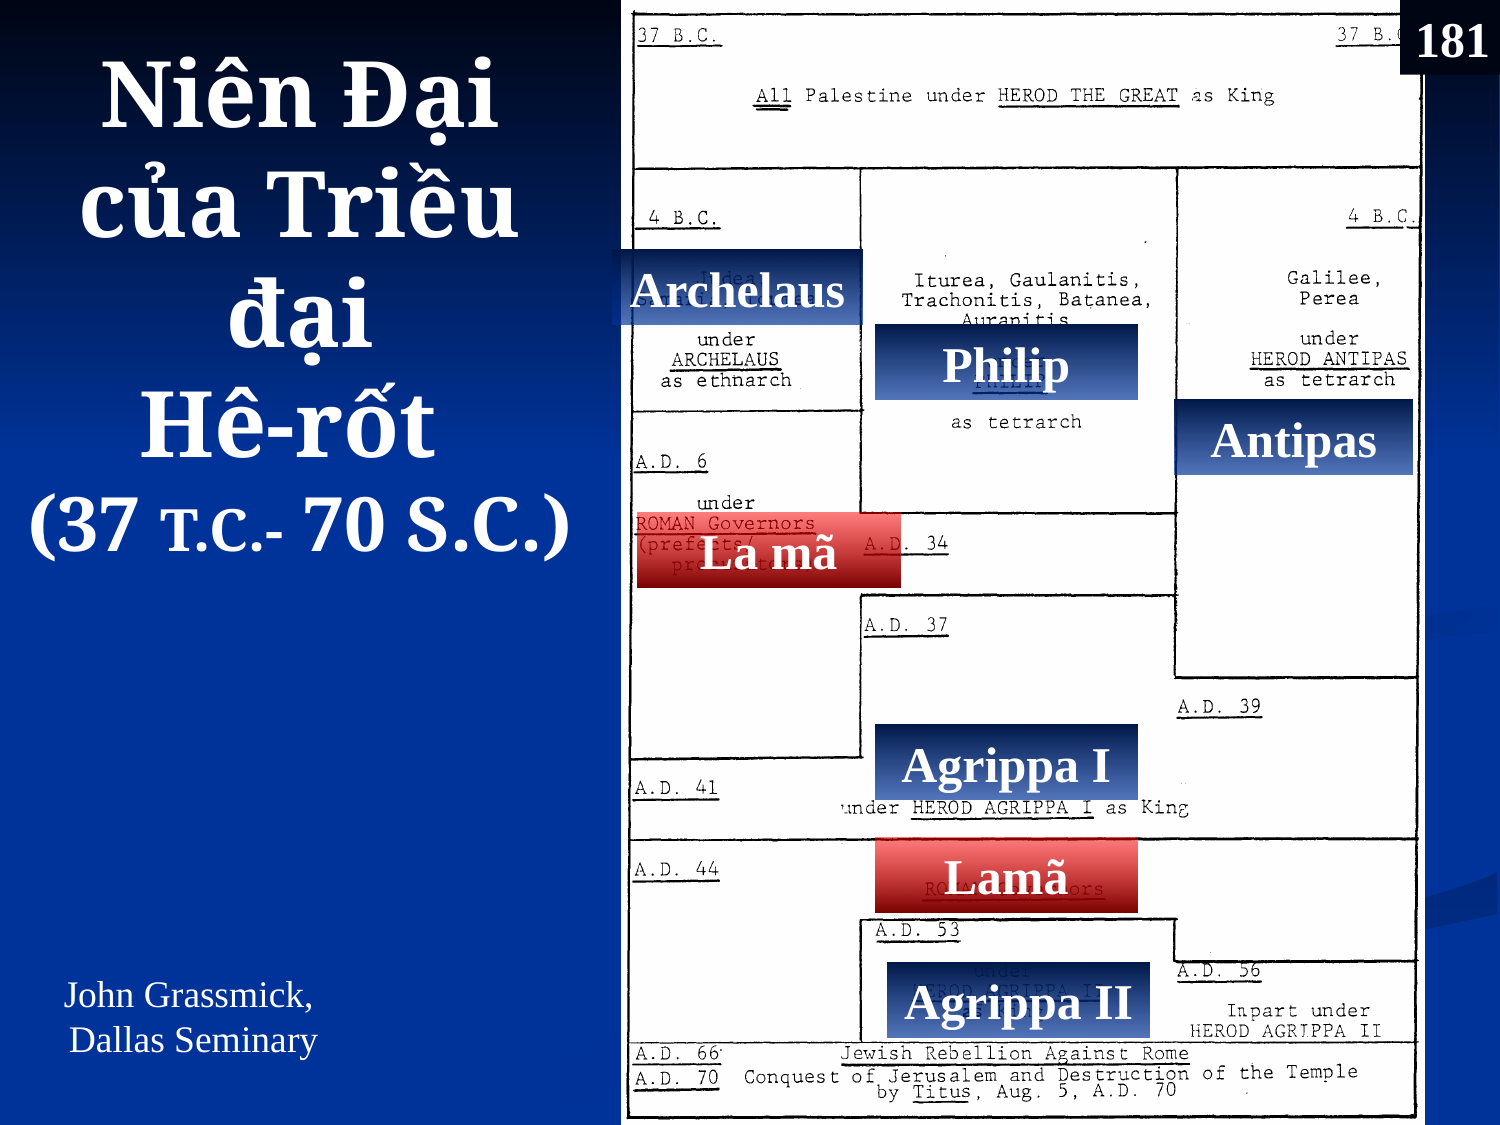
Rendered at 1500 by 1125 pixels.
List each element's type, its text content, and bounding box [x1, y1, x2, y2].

picture [621, 0, 1426, 1125]
text_box Archelaus [612, 249, 616, 325]
title Niên Đại của Triều đại Hê-rốt (37 T.C.- 70 S.C.) [0, 0, 601, 693]
text_box John Grassmick, Dallas Seminary [0, 962, 388, 1068]
text_box 181 [1426, 0, 1500, 75]
